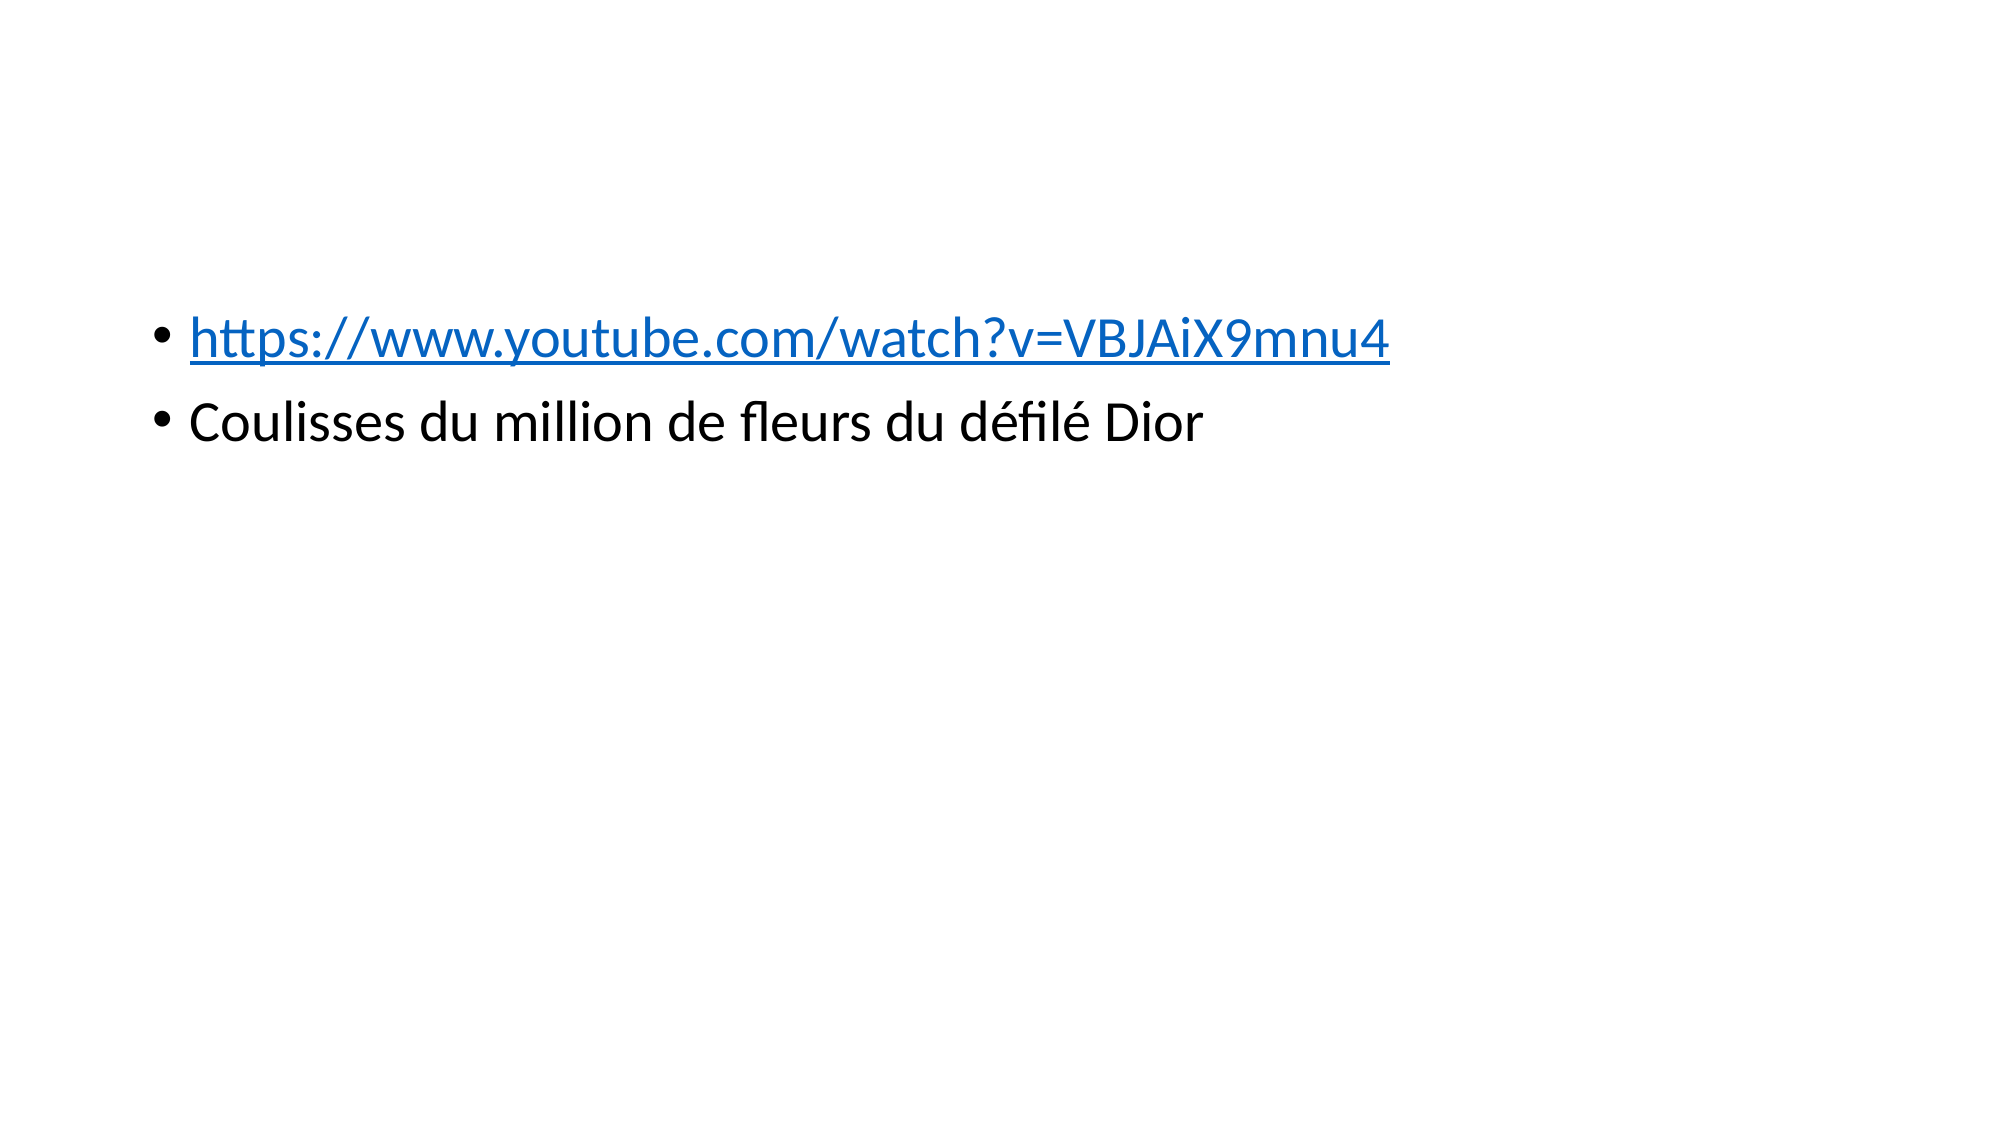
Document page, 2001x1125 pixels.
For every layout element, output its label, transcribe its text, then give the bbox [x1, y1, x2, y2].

list https://www.youtube.com/watch?v=VBJAiX9mnu4 Coulisses du million de fleurs du défilé Dior [137, 299, 1863, 1014]
